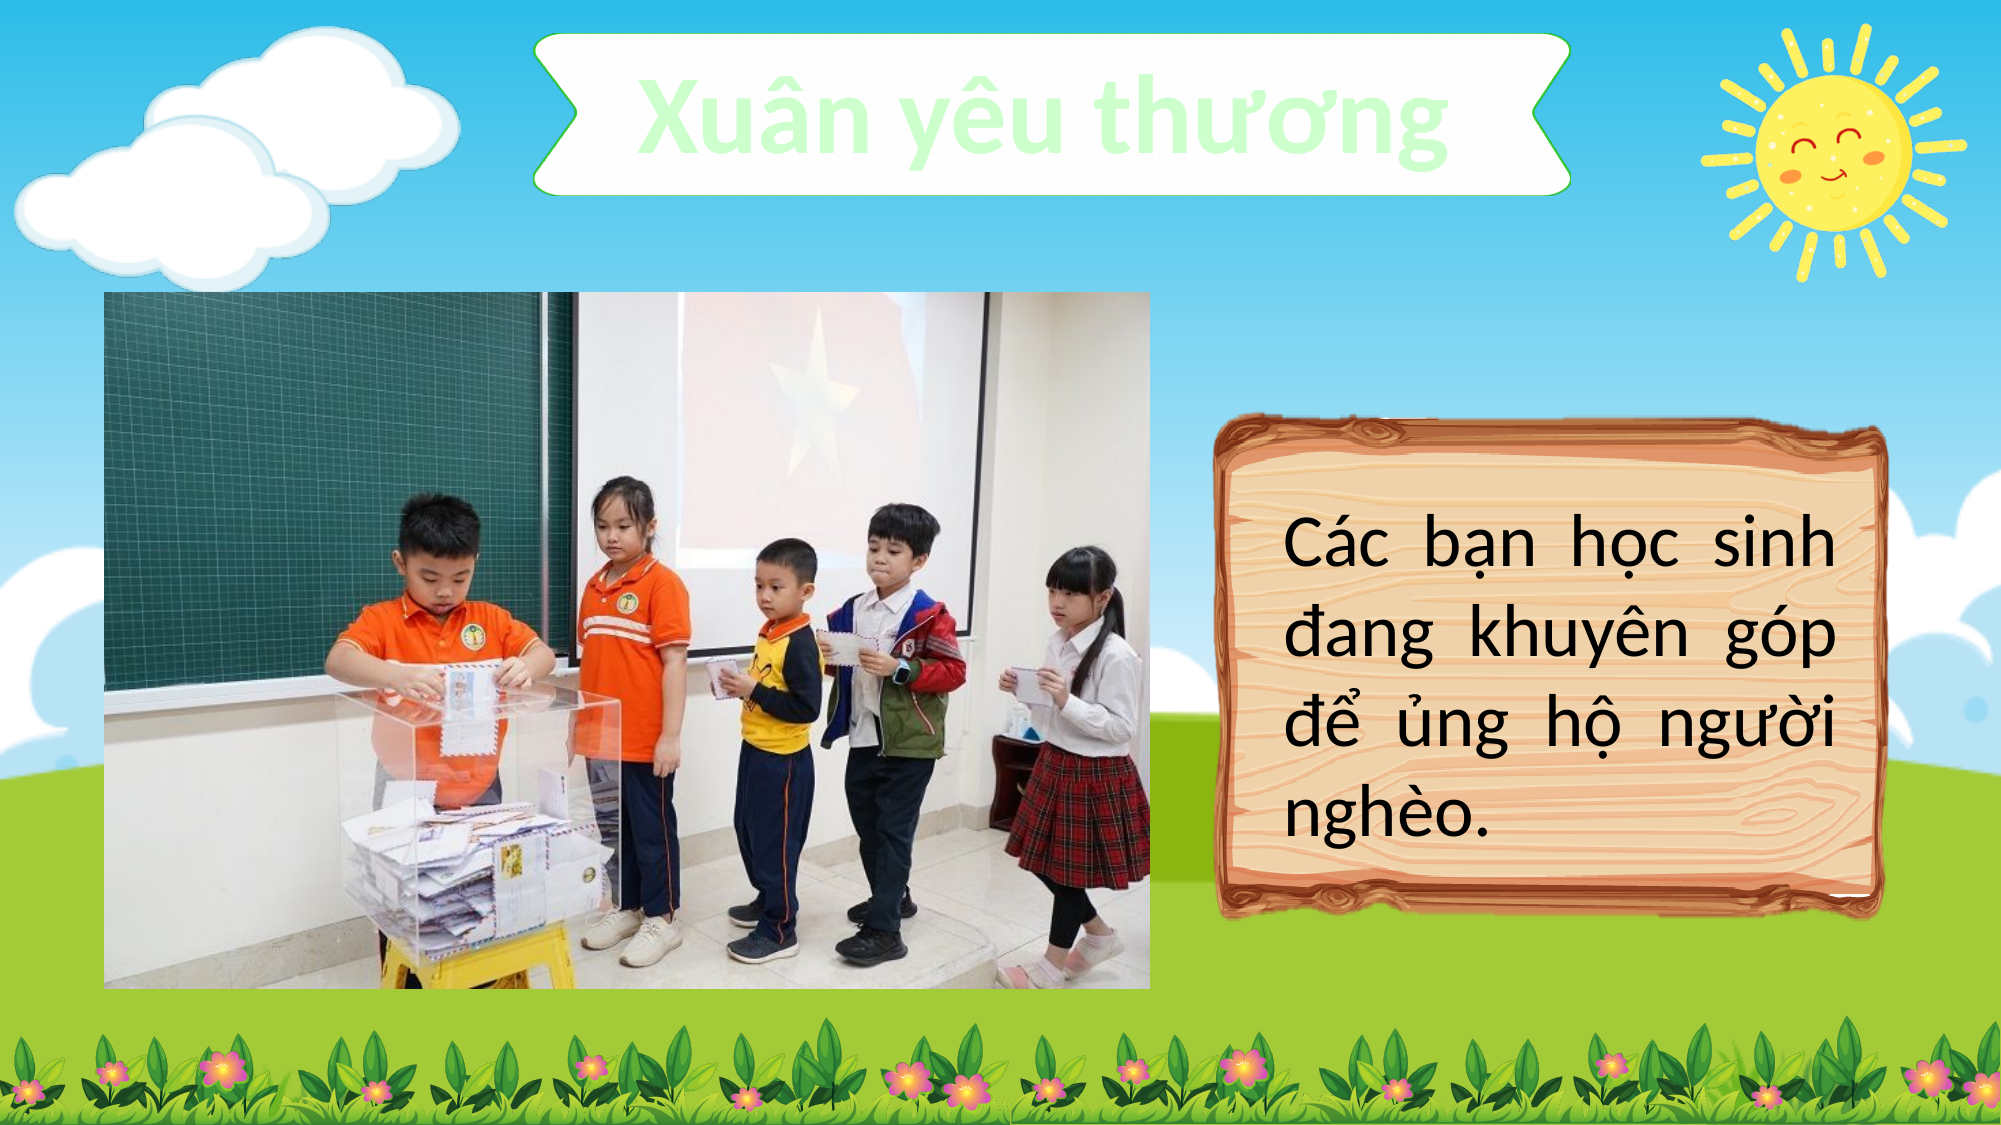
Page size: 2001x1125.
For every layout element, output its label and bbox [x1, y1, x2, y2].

text_box [1200, 354, 1906, 958]
text_box [533, 33, 1571, 196]
picture [0, 0, 2001, 1125]
